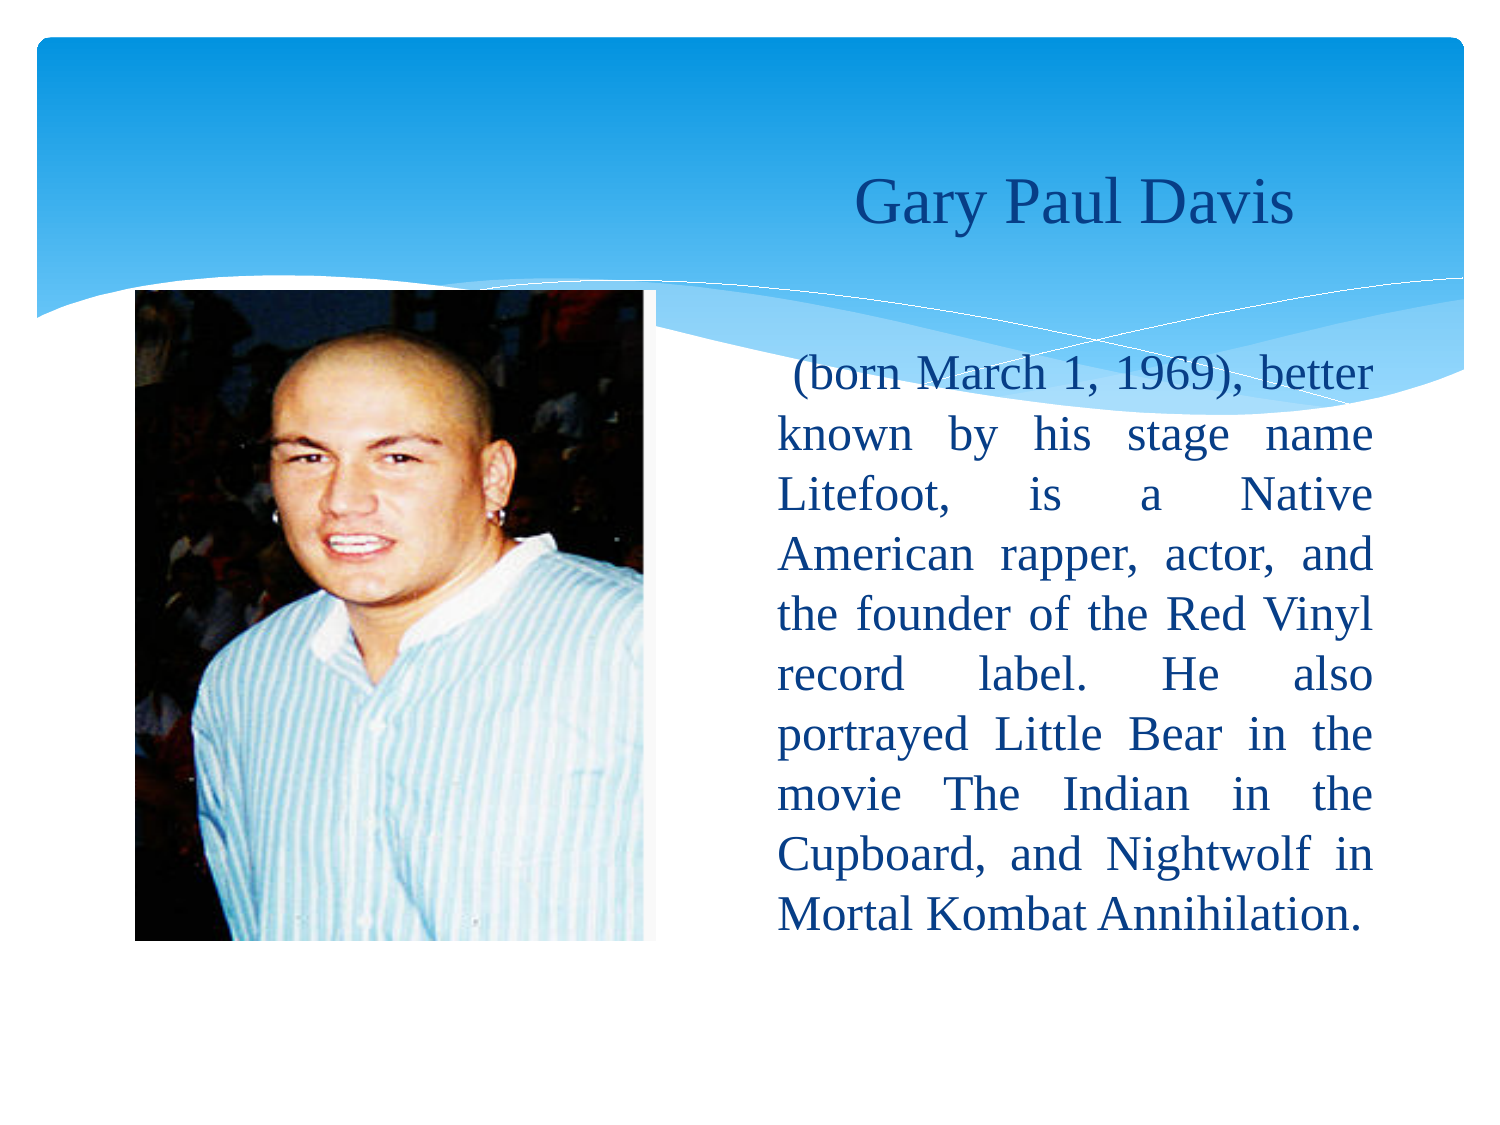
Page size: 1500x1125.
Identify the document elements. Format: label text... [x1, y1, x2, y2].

list Gary Paul Davis (born March 1, 1969), better known by his stage name Litefoot, is a Native American rapper, actor, and the founder of the Red Vinyl record label. He also portrayed Little Bear in the movie The Indian in the Cupboard, and Nightwolf in Mortal Kombat Annihilation. [761, 149, 1389, 1005]
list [135, 290, 656, 941]
